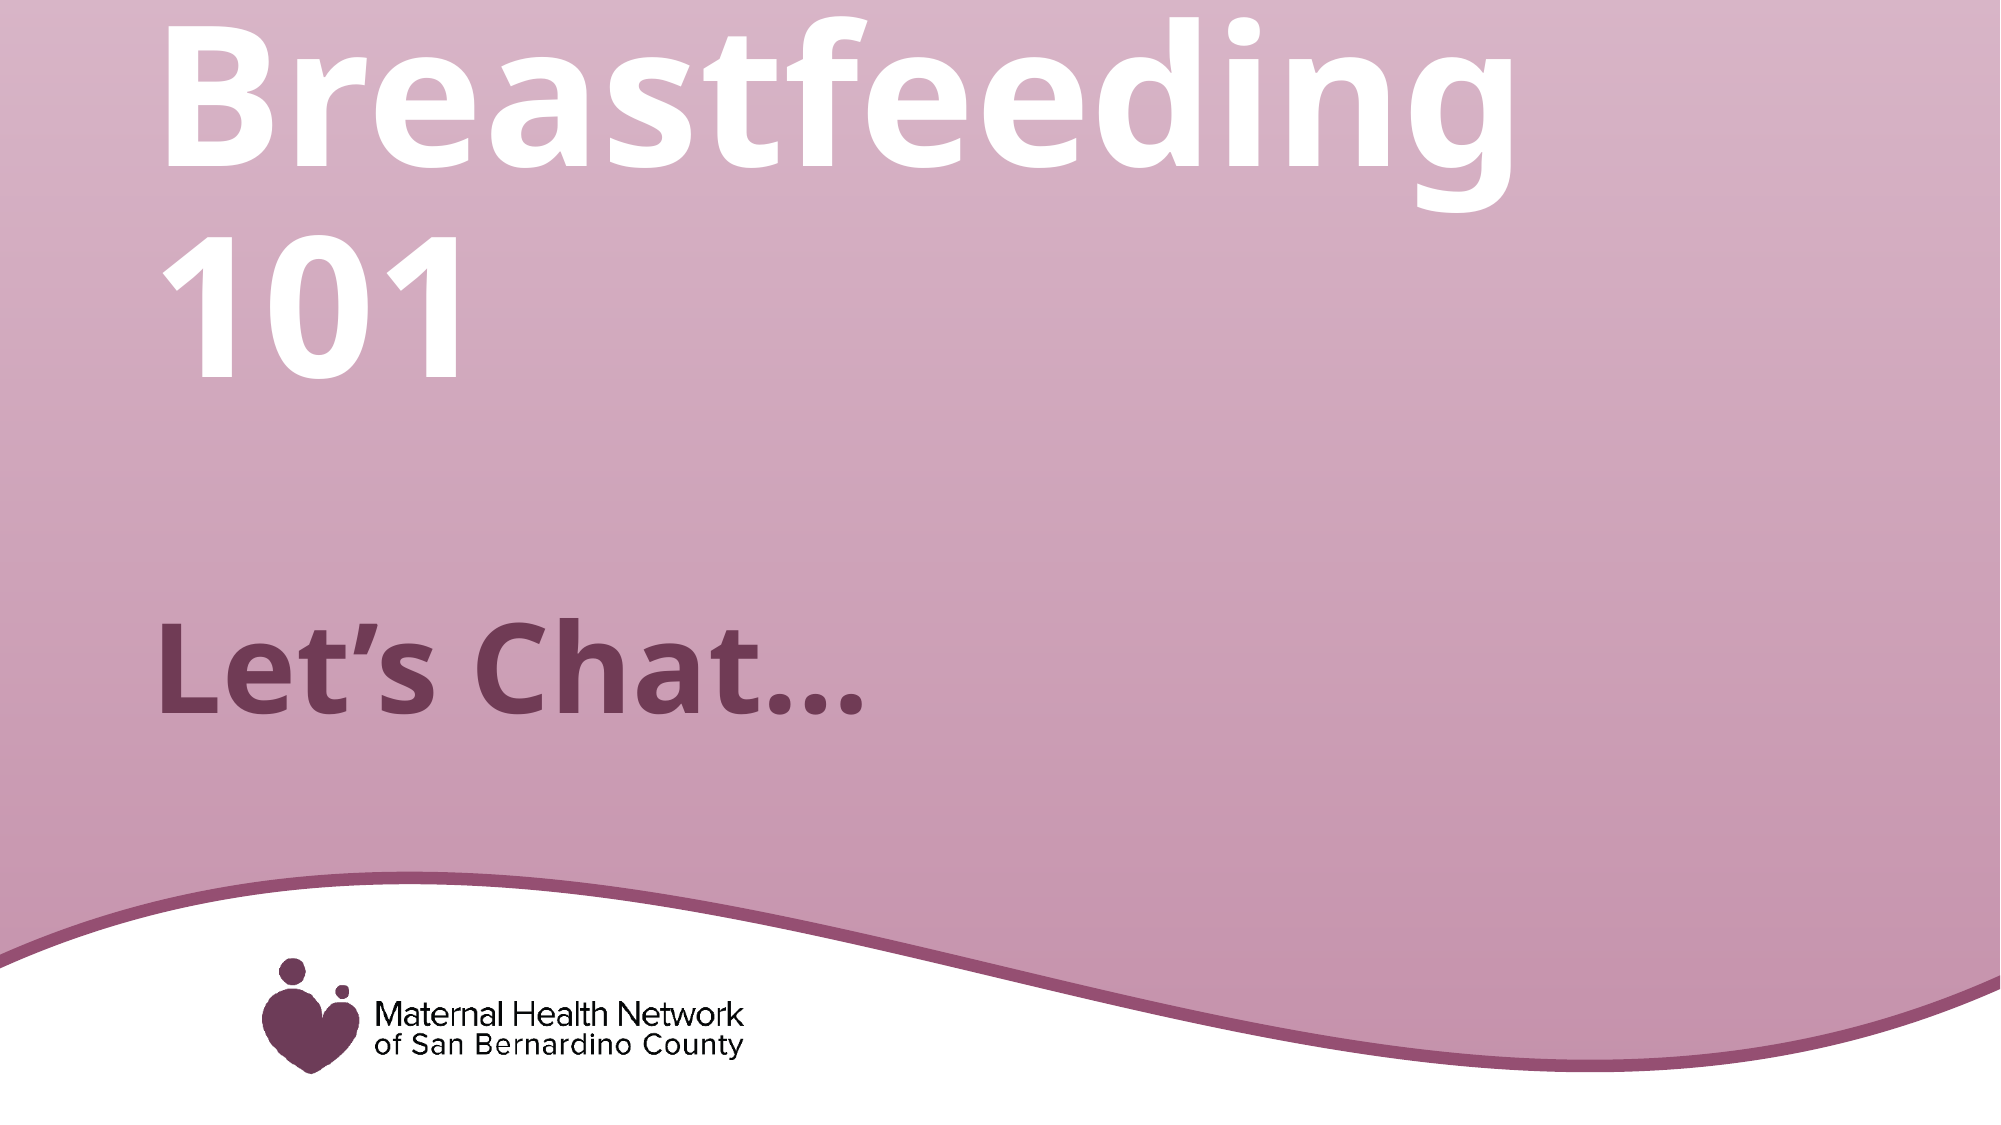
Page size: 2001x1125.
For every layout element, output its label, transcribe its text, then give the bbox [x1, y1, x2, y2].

text_box Breastfeeding 101 [136, 130, 1926, 428]
picture [251, 950, 754, 1082]
title Let’s Chat… [136, 428, 1862, 749]
